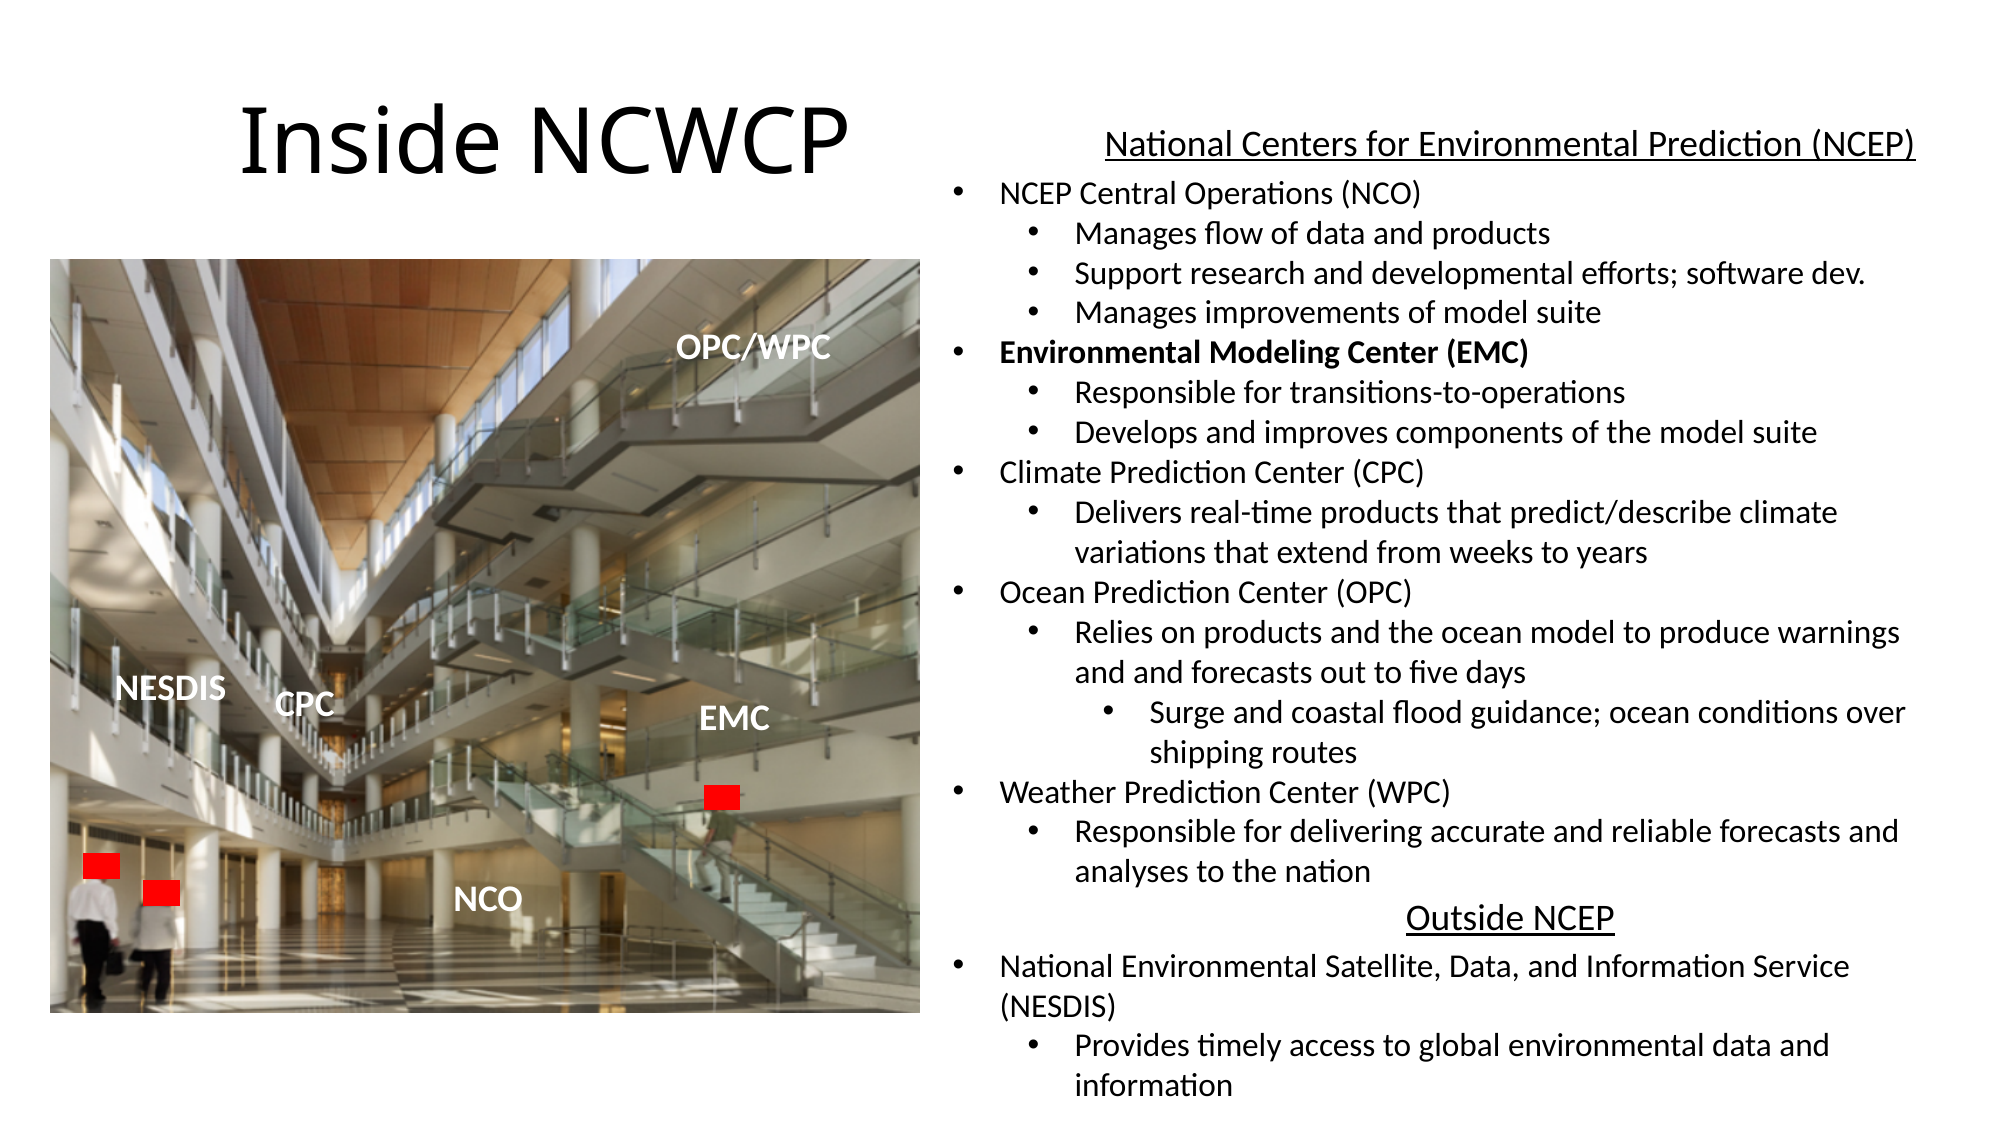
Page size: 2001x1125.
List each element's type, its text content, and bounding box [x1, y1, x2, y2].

text_box National Environmental Satellite, Data, and Information Service (NESDIS) Provides timely access to global environmental data and information [937, 936, 1967, 1111]
title Inside NCWCP [0, 35, 1409, 253]
text_box Outside NCEP [1391, 885, 1630, 946]
picture [50, 259, 920, 1013]
text_box National Centers for Environmental Prediction (NCEP) [1089, 111, 1931, 172]
text_box NCEP Central Operations (NCO) Manages flow of data and products Support research and developmental efforts; software dev. Manages improvements of model suite Environmental Modeling Center (EMC) Responsible for transitions-to-operations Develops and improves components of the model suite Climate Prediction Center (CPC) Delivers real-time products that predict/describe climate variations that extend from weeks to years Ocean Prediction Center (OPC) Relies on products and the ocean model to produce warnings and and forecasts out to five days Surge and coastal flood guidance; ocean conditions over shipping routes Weather Prediction Center (WPC) Responsible for delivering accurate and reliable forecasts and analyses to the nation [937, 163, 1967, 897]
